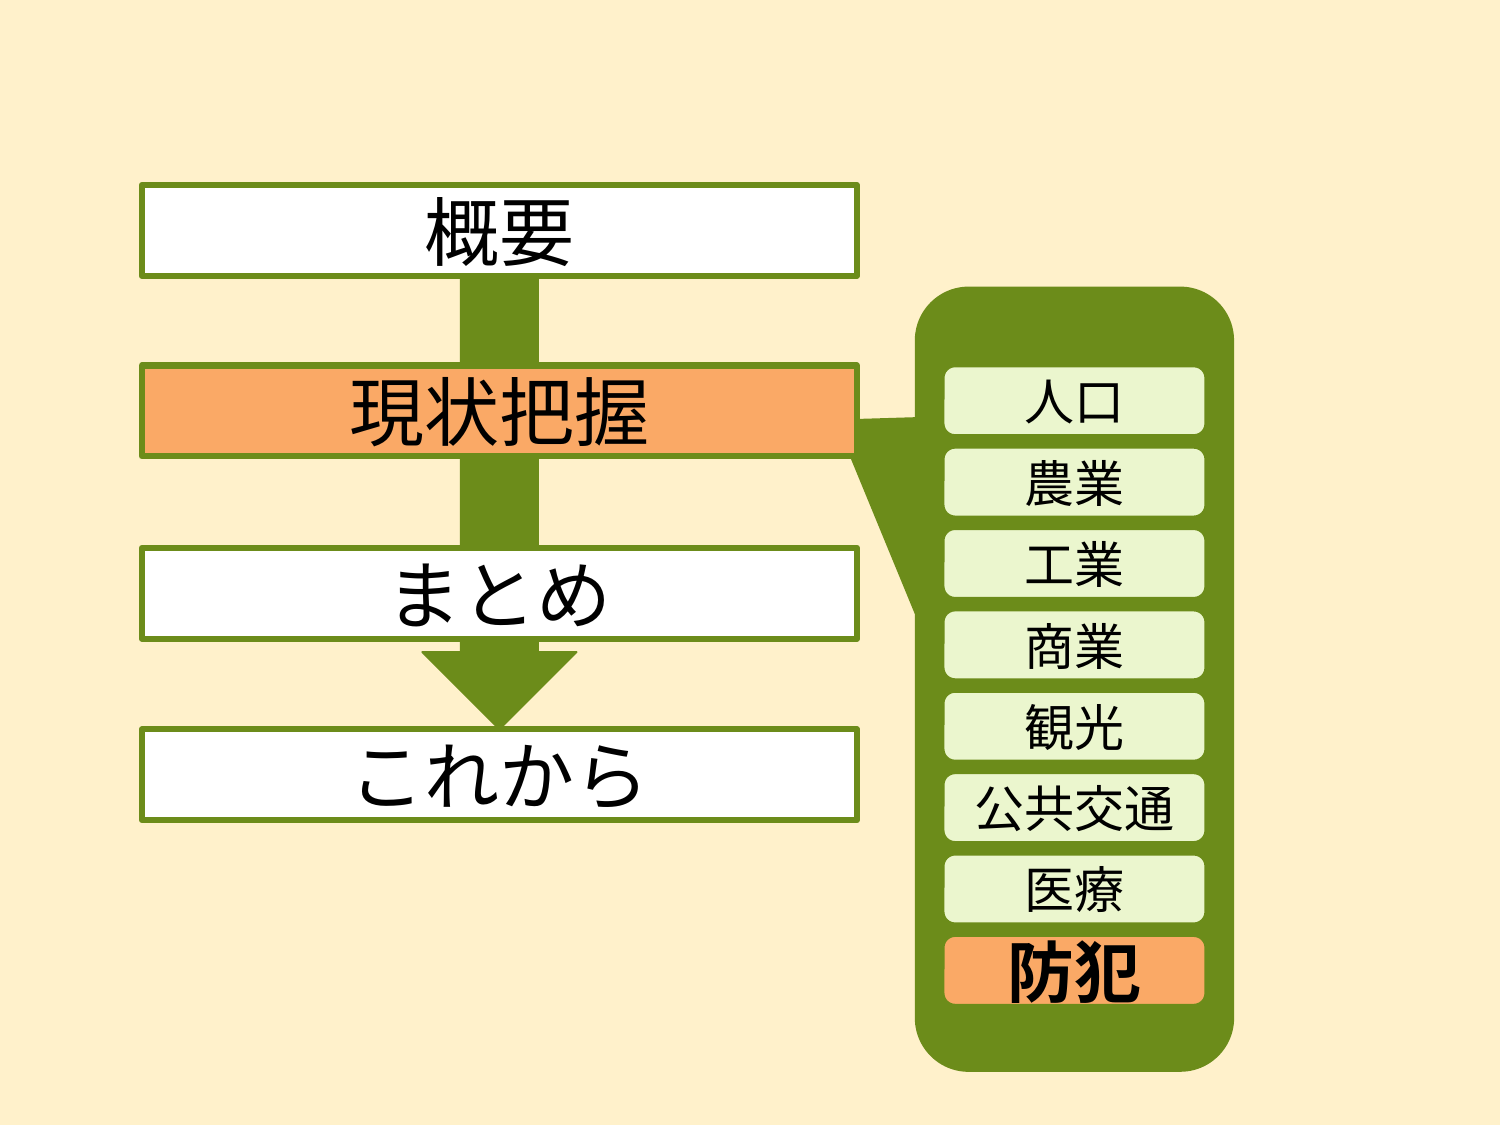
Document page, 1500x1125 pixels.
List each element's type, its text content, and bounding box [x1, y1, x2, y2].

text_box 工業 [942, 528, 1207, 599]
text_box 農業 [942, 446, 1207, 518]
text_box [850, 286, 1235, 1072]
text_box 医療 [942, 853, 1207, 925]
text_box 商業 [942, 609, 1207, 681]
text_box 現状把握 [141, 364, 858, 457]
text_box 観光 [942, 691, 1207, 762]
text_box [421, 640, 578, 728]
text_box [459, 277, 539, 364]
text_box 防犯 [942, 935, 1207, 1006]
text_box [459, 457, 539, 547]
text_box 人口 [942, 365, 1207, 436]
text_box 公共交通 [942, 772, 1207, 843]
text_box 概要 [141, 184, 858, 277]
text_box これから [141, 728, 858, 821]
text_box まとめ [141, 547, 858, 640]
